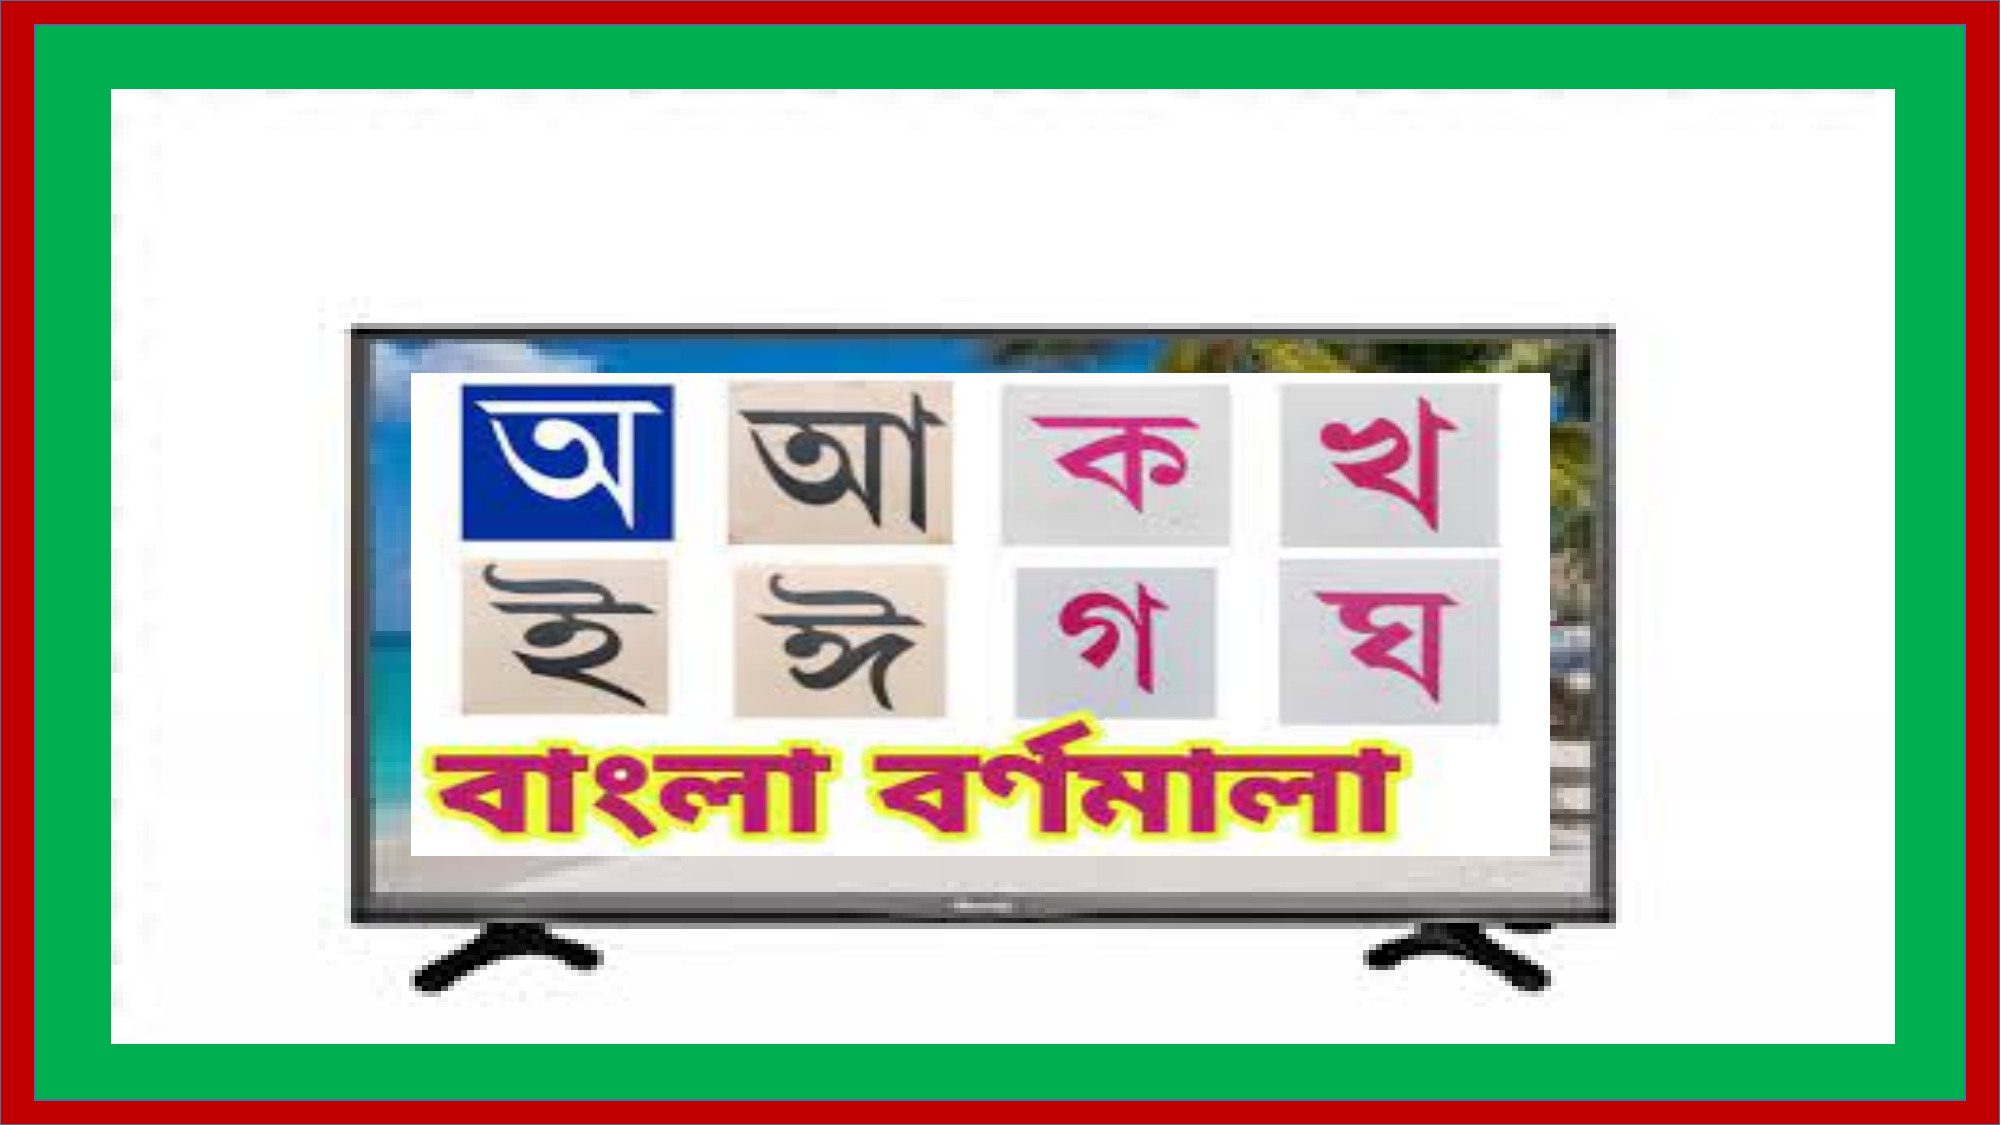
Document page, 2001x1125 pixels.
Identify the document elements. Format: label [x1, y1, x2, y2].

text_box [0, 0, 2000, 1125]
picture [411, 373, 1550, 856]
